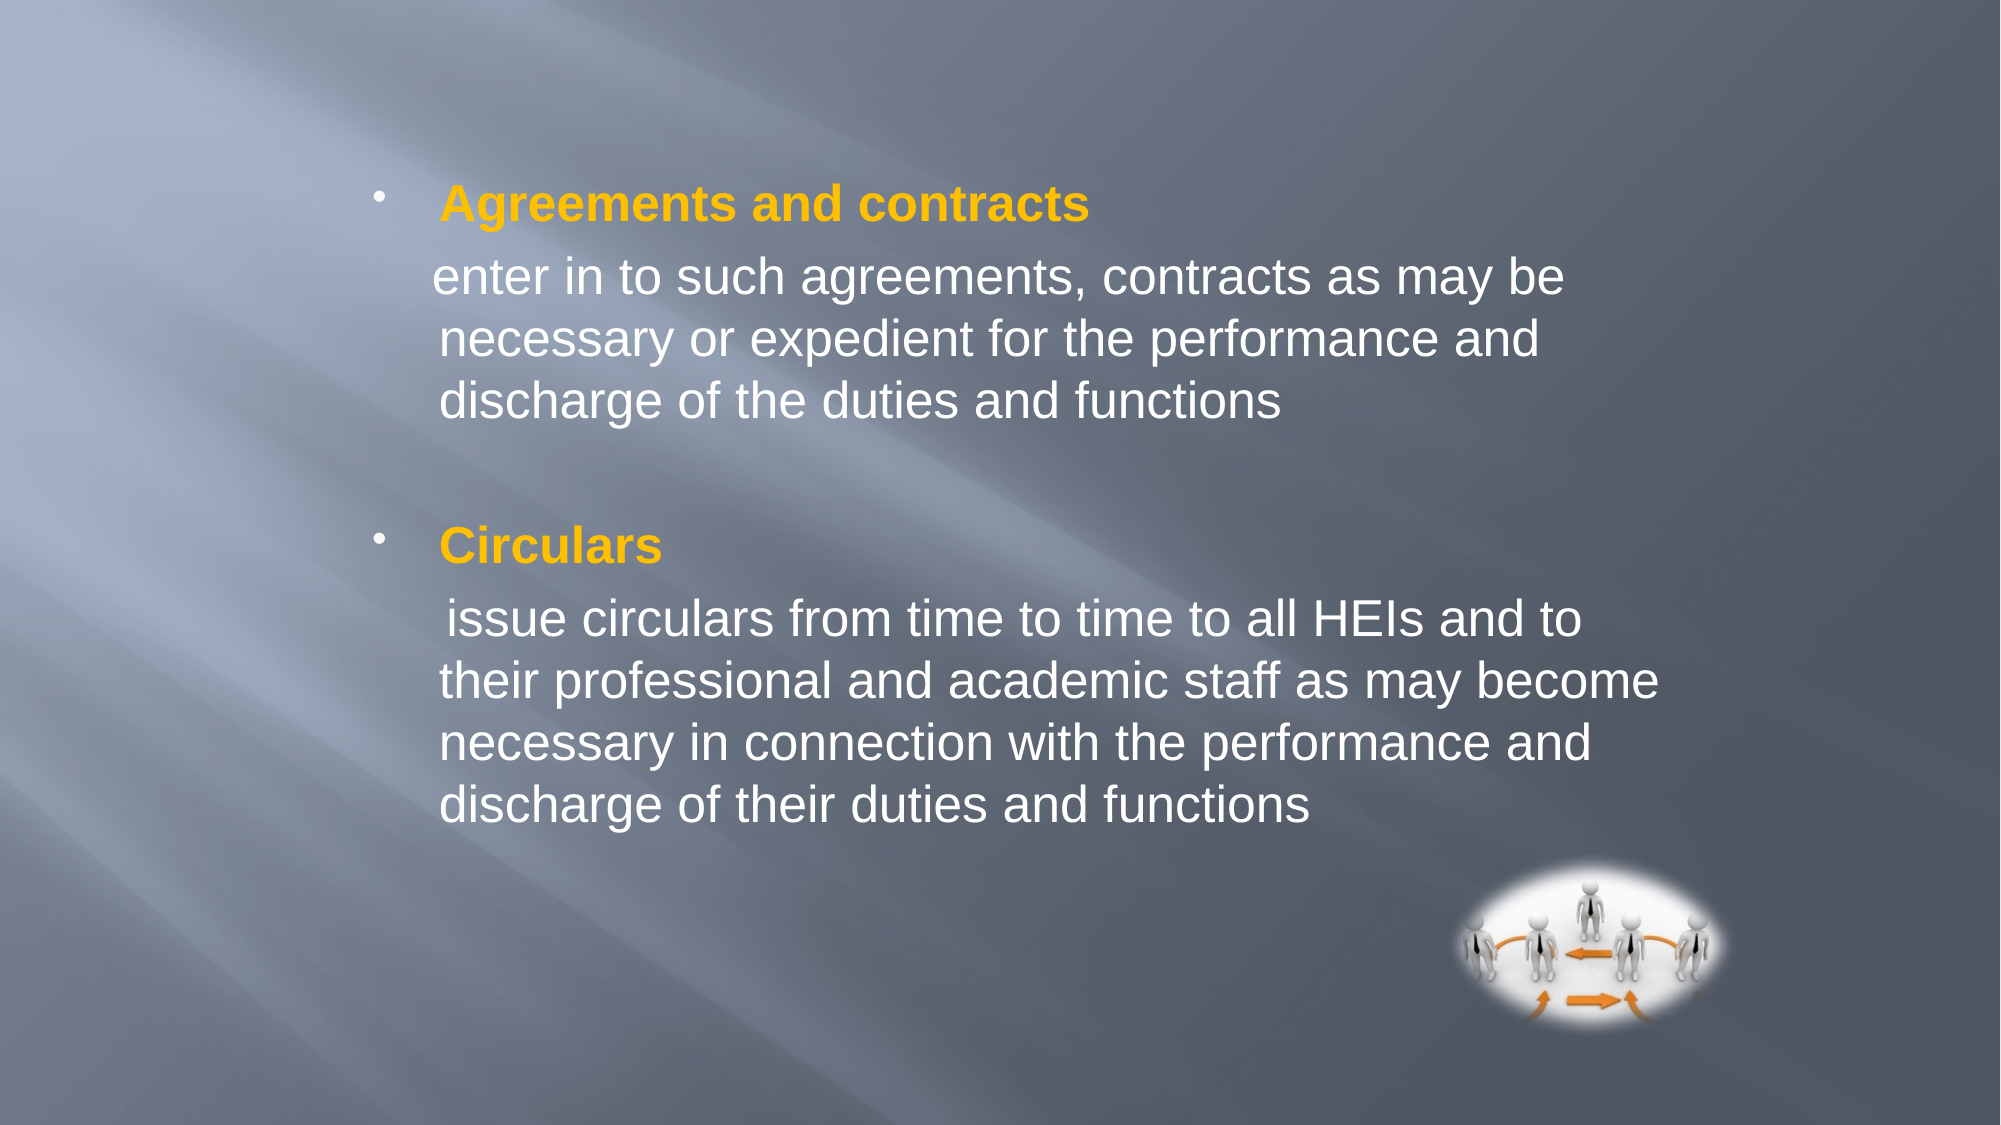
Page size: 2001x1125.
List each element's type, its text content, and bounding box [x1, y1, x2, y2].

picture [1441, 849, 1742, 1041]
list Agreements and contracts enter in to such agreements, contracts as may be necessary or expedient for the performance and discharge of the duties and functions Circulars issue circulars from time to time to all HEIs and to their professional and academic staff as may become necessary in connection with the performance and discharge of their duties and functions [337, 162, 1688, 935]
